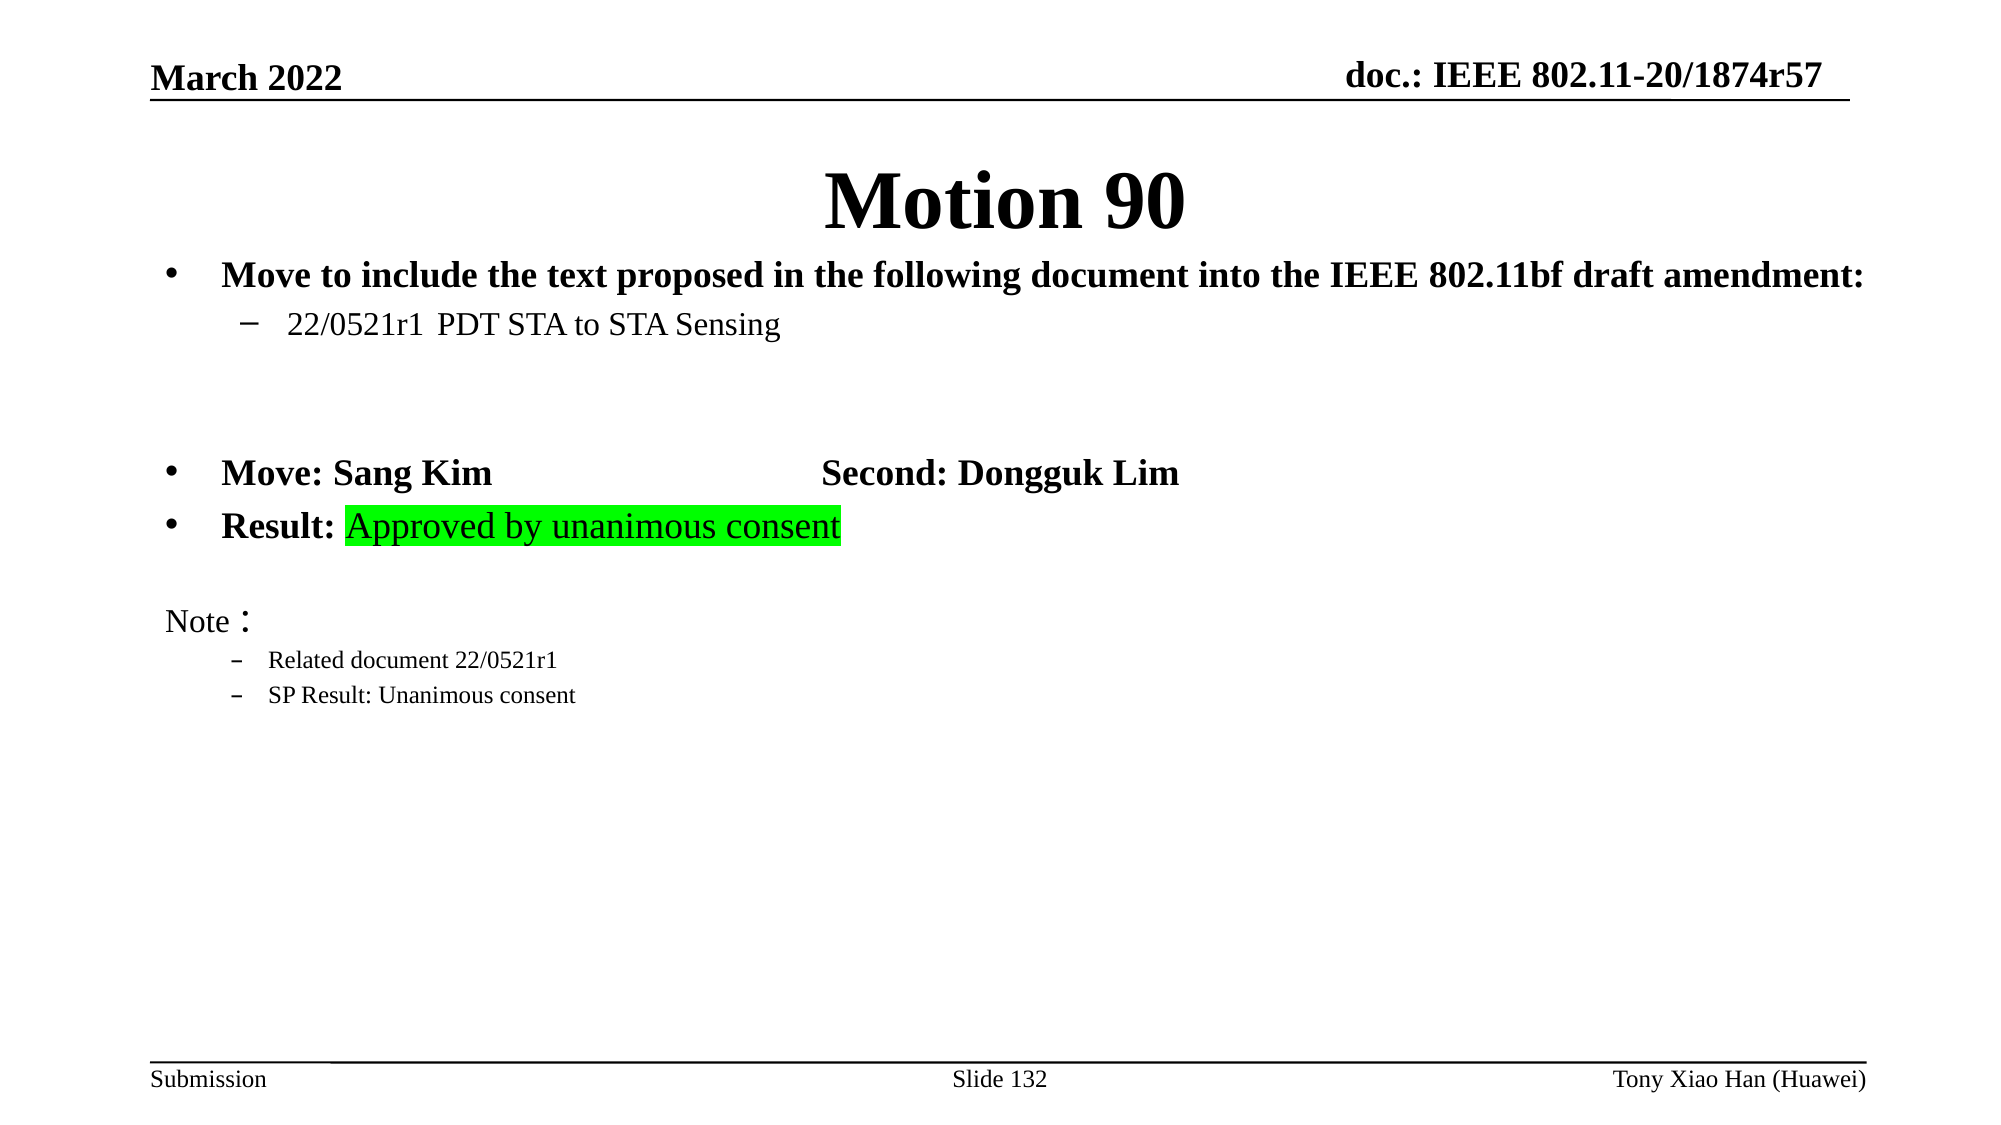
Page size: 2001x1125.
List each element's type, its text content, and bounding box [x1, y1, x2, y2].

text_box Move to include the text proposed in the following document into the IEEE 802.11bf draft amendment: 22/0521r1 PDT STA to STA Sensing Move: Sang Kim Second: Dongguk Lim Result: Approved by unanimous consent Note： Related document 22/0521r1 SP Result: Unanimous consent [150, 212, 1900, 900]
text_box Motion 90 [368, 137, 1644, 212]
